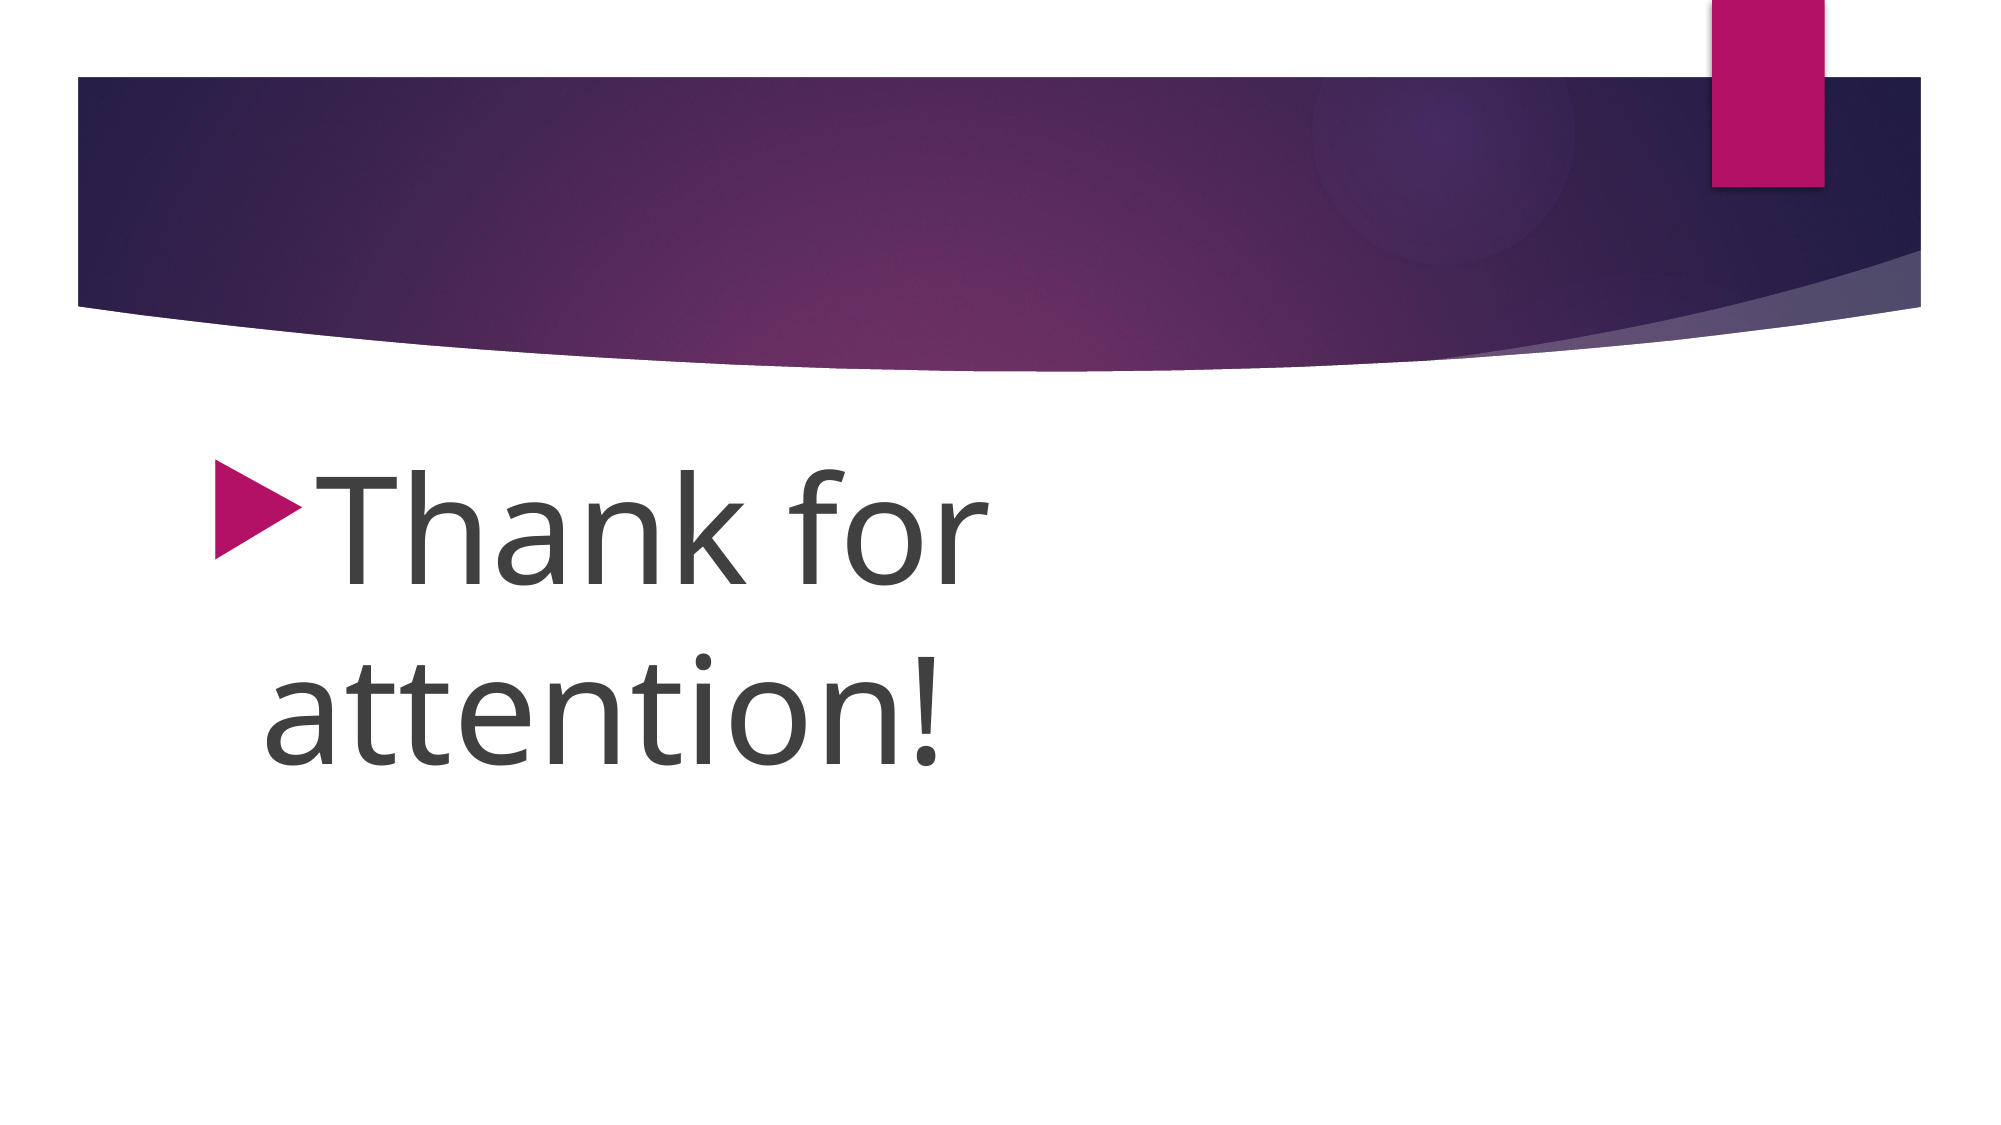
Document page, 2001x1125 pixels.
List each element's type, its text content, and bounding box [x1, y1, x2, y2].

list Thank for attention! [189, 427, 1638, 988]
